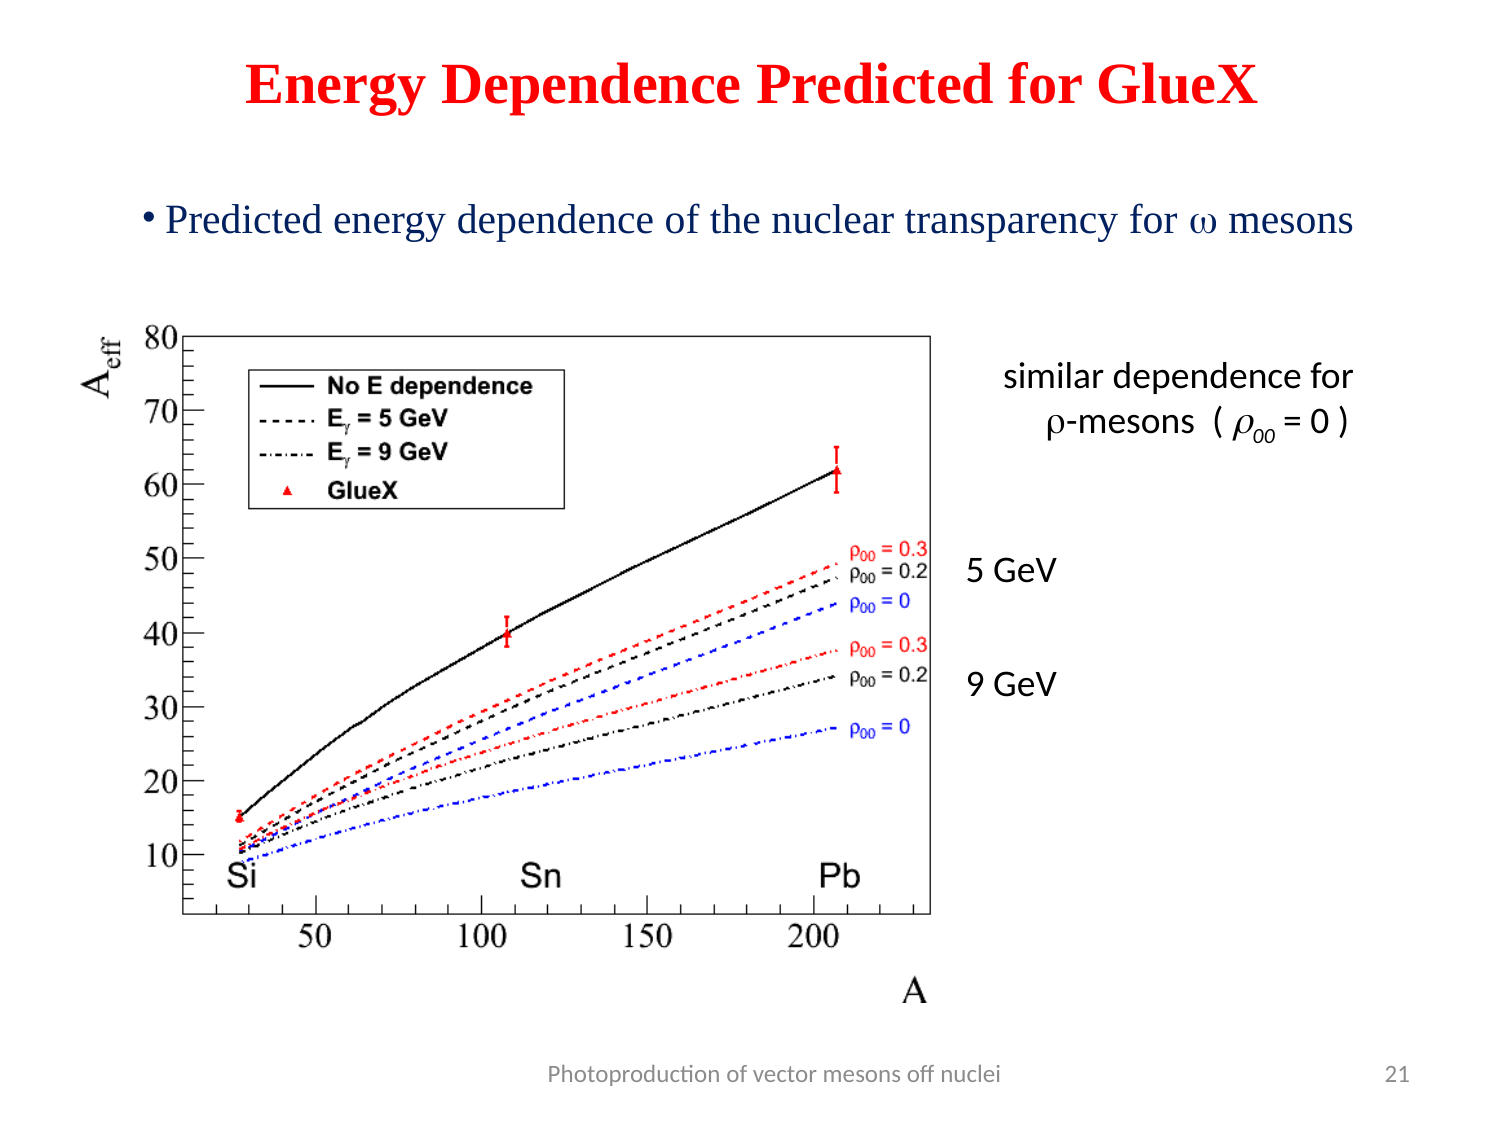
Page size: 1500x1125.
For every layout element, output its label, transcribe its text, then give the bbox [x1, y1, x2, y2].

text_box Predicted energy dependence of the nuclear transparency for  mesons [127, 184, 1380, 250]
slide_number 21 [1074, 1042, 1425, 1103]
picture [74, 262, 976, 1003]
text_box 5 GeV [979, 537, 1072, 598]
text_box Energy Dependence Predicted for GlueX [230, 37, 1274, 123]
text_box similar dependence for -mesons ( 00 = 0 ) [979, 343, 1378, 455]
text_box 9 GeV [979, 651, 1072, 712]
footer Photoproduction of vector mesons off nuclei [512, 1042, 1038, 1103]
